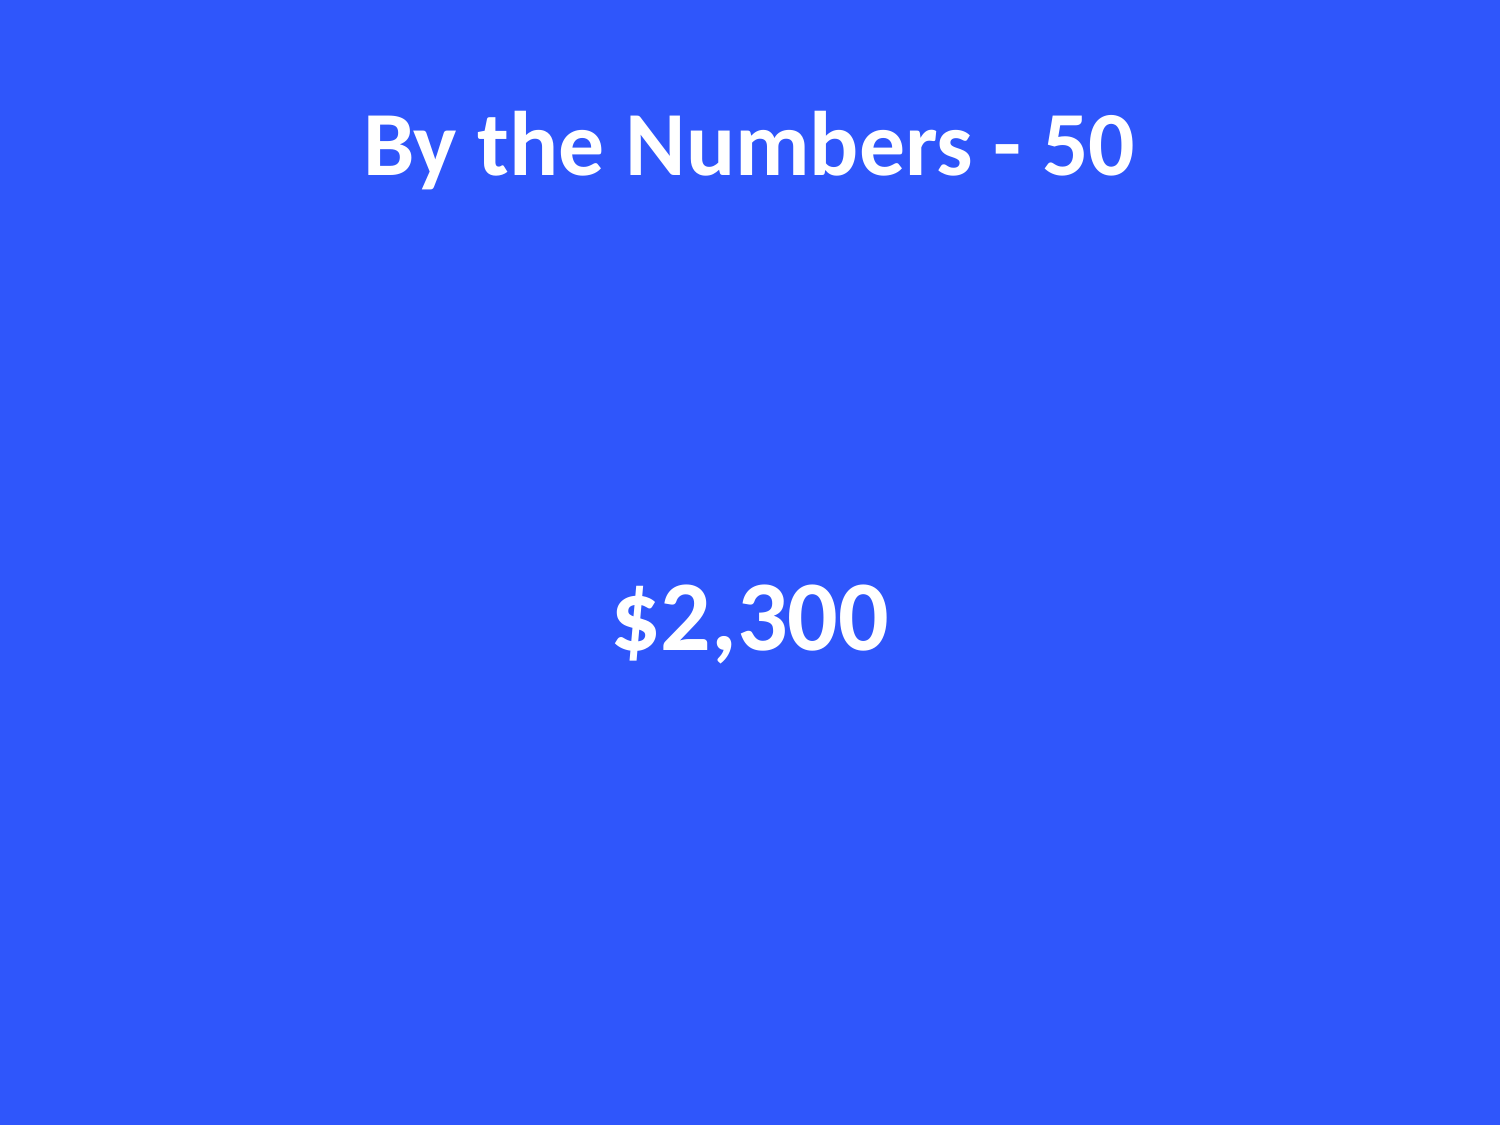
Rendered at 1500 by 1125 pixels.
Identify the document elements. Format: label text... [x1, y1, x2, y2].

title By the Numbers - 50 [74, 44, 1426, 233]
list $2,300 [74, 262, 1426, 1006]
